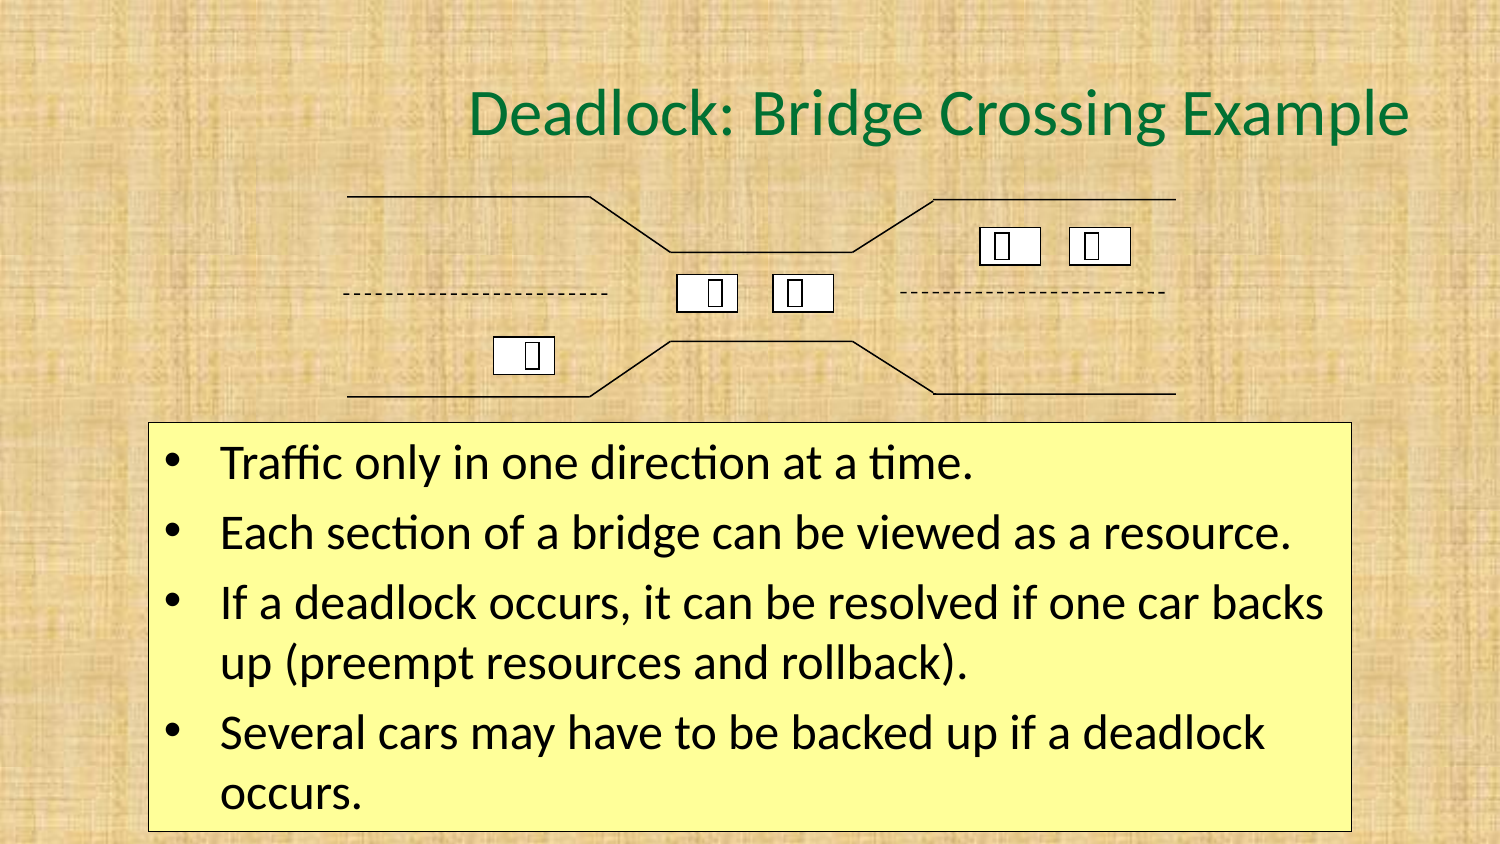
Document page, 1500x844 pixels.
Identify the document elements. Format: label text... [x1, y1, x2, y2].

list Traffic only in one direction at a time. Each section of a bridge can be viewed as a resource. If a deadlock occurs, it can be resolved if one car backs up (preempt resources and rollback). Several cars may have to be backed up if a deadlock occurs. [148, 422, 1352, 832]
picture [0, 0, 1500, 844]
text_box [343, 196, 1177, 397]
title Deadlock: Bridge Crossing Example [73, 46, 1427, 172]
